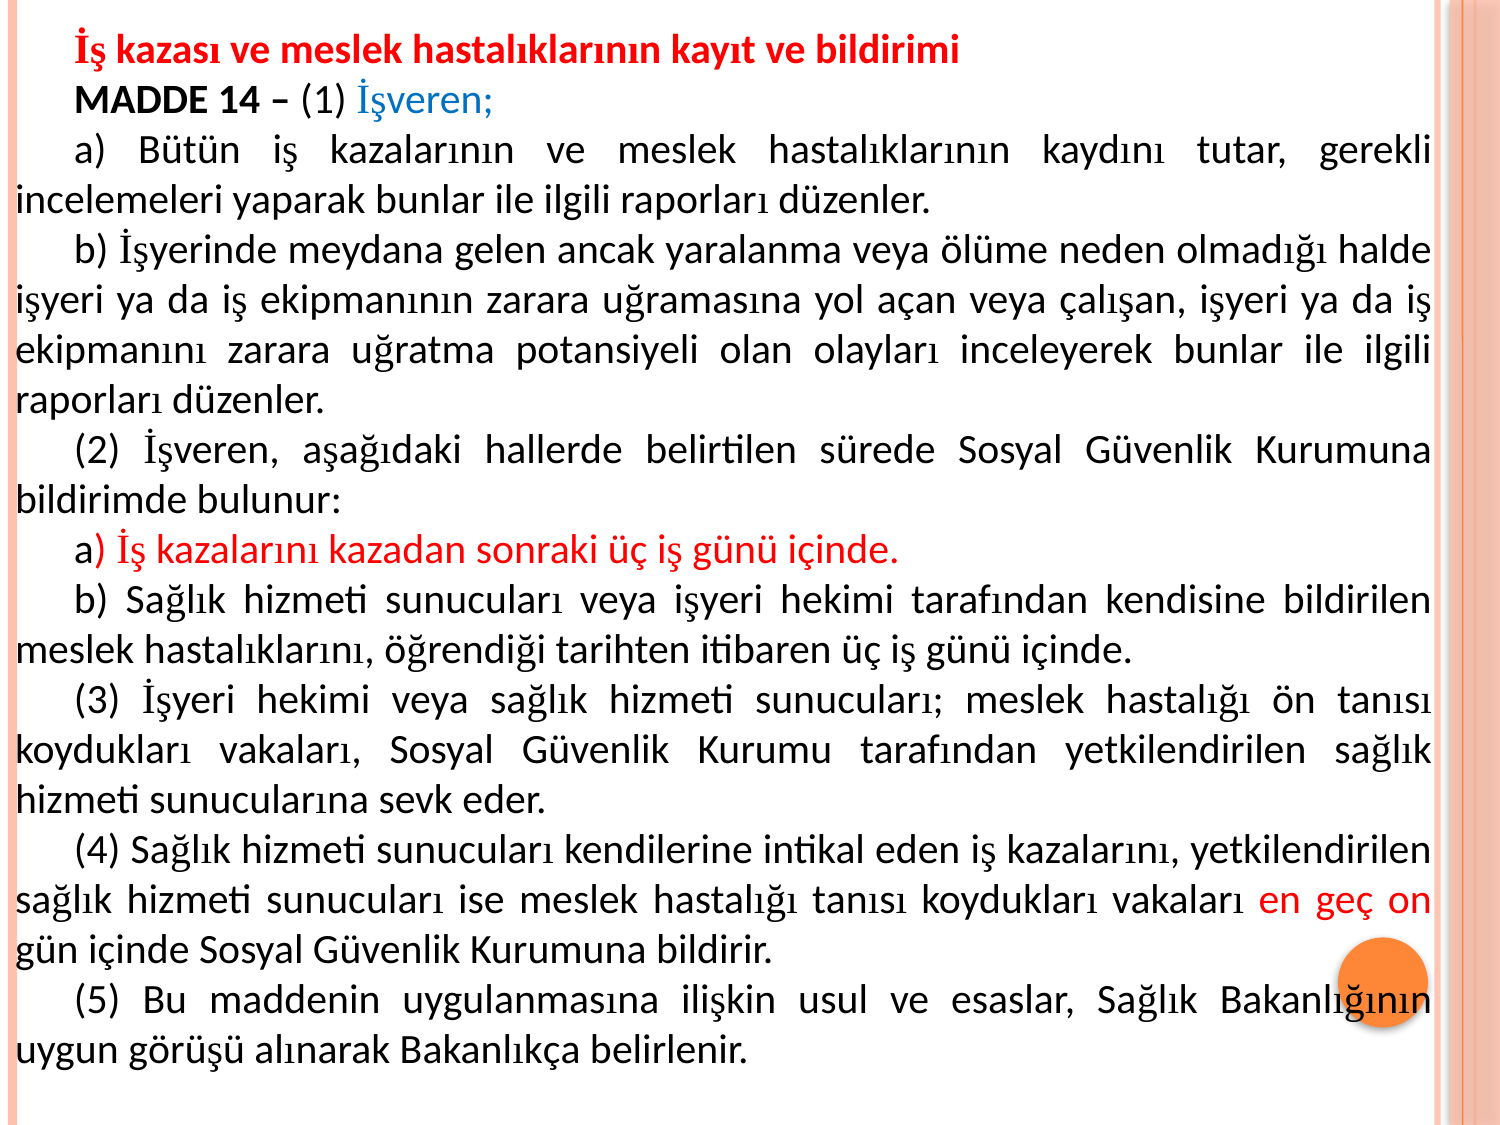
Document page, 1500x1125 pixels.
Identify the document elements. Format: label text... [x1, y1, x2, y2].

text_box İş kazası ve meslek hastalıklarının kayıt ve bildirimi MADDE 14 – (1) İşveren; a) Bütün iş kazalarının ve meslek hastalıklarının kaydını tutar, gerekli incelemeleri yaparak bunlar ile ilgili raporları düzenler. b) İşyerinde meydana gelen ancak yaralanma veya ölüme neden olmadığı halde işyeri ya da iş ekipmanının zarara uğramasına yol açan veya çalışan, işyeri ya da iş ekipmanını zarara uğratma potansiyeli olan olayları inceleyerek bunlar ile ilgili raporları düzenler. (2) İşveren, aşağıdaki hallerde belirtilen sürede Sosyal Güvenlik Kurumuna bildirimde bulunur: a) İş kazalarını kazadan sonraki üç iş günü içinde. b) Sağlık hizmeti sunucuları veya işyeri hekimi tarafından kendisine bildirilen meslek hastalıklarını, öğrendiği tarihten itibaren üç iş günü içinde. (3) İşyeri hekimi veya sağlık hizmeti sunucuları; meslek hastalığı ön tanısı koydukları vakaları, Sosyal Güvenlik Kurumu tarafından yetkilendirilen sağlık hizmeti sunucularına sevk eder. (4) Sağlık hizmeti sunucuları kendilerine intikal eden iş kazalarını, yetkilendirilen sağlık hizmeti sunucuları ise meslek hastalığı tanısı koydukları vakaları en geç on gün içinde Sosyal Güvenlik Kurumuna bildirir. (5) Bu maddenin uygulanmasına ilişkin usul ve esaslar, Sağlık Bakanlığının uygun görüşü alınarak Bakanlıkça belirlenir. [0, 14, 1447, 1080]
